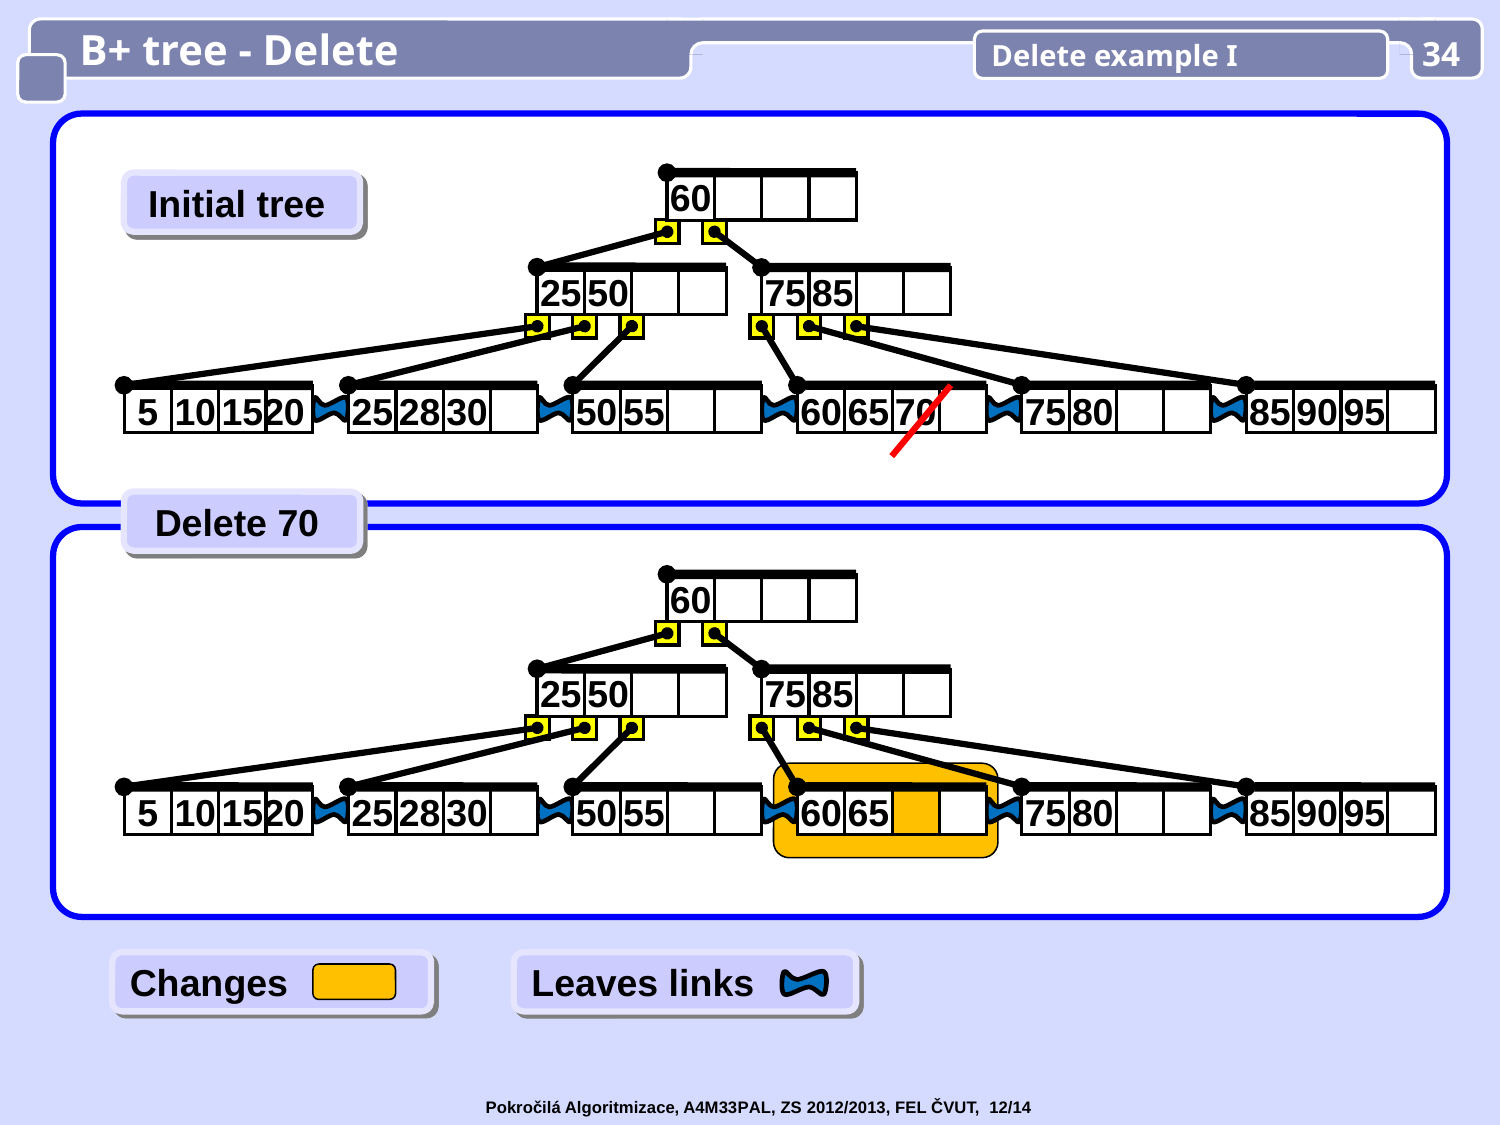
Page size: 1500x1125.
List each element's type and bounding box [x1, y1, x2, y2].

text_box [513, 952, 857, 1012]
text_box [53, 113, 1447, 917]
text_box [111, 951, 432, 1012]
text_box [470, 1089, 1047, 1125]
text_box [17, 18, 1483, 103]
